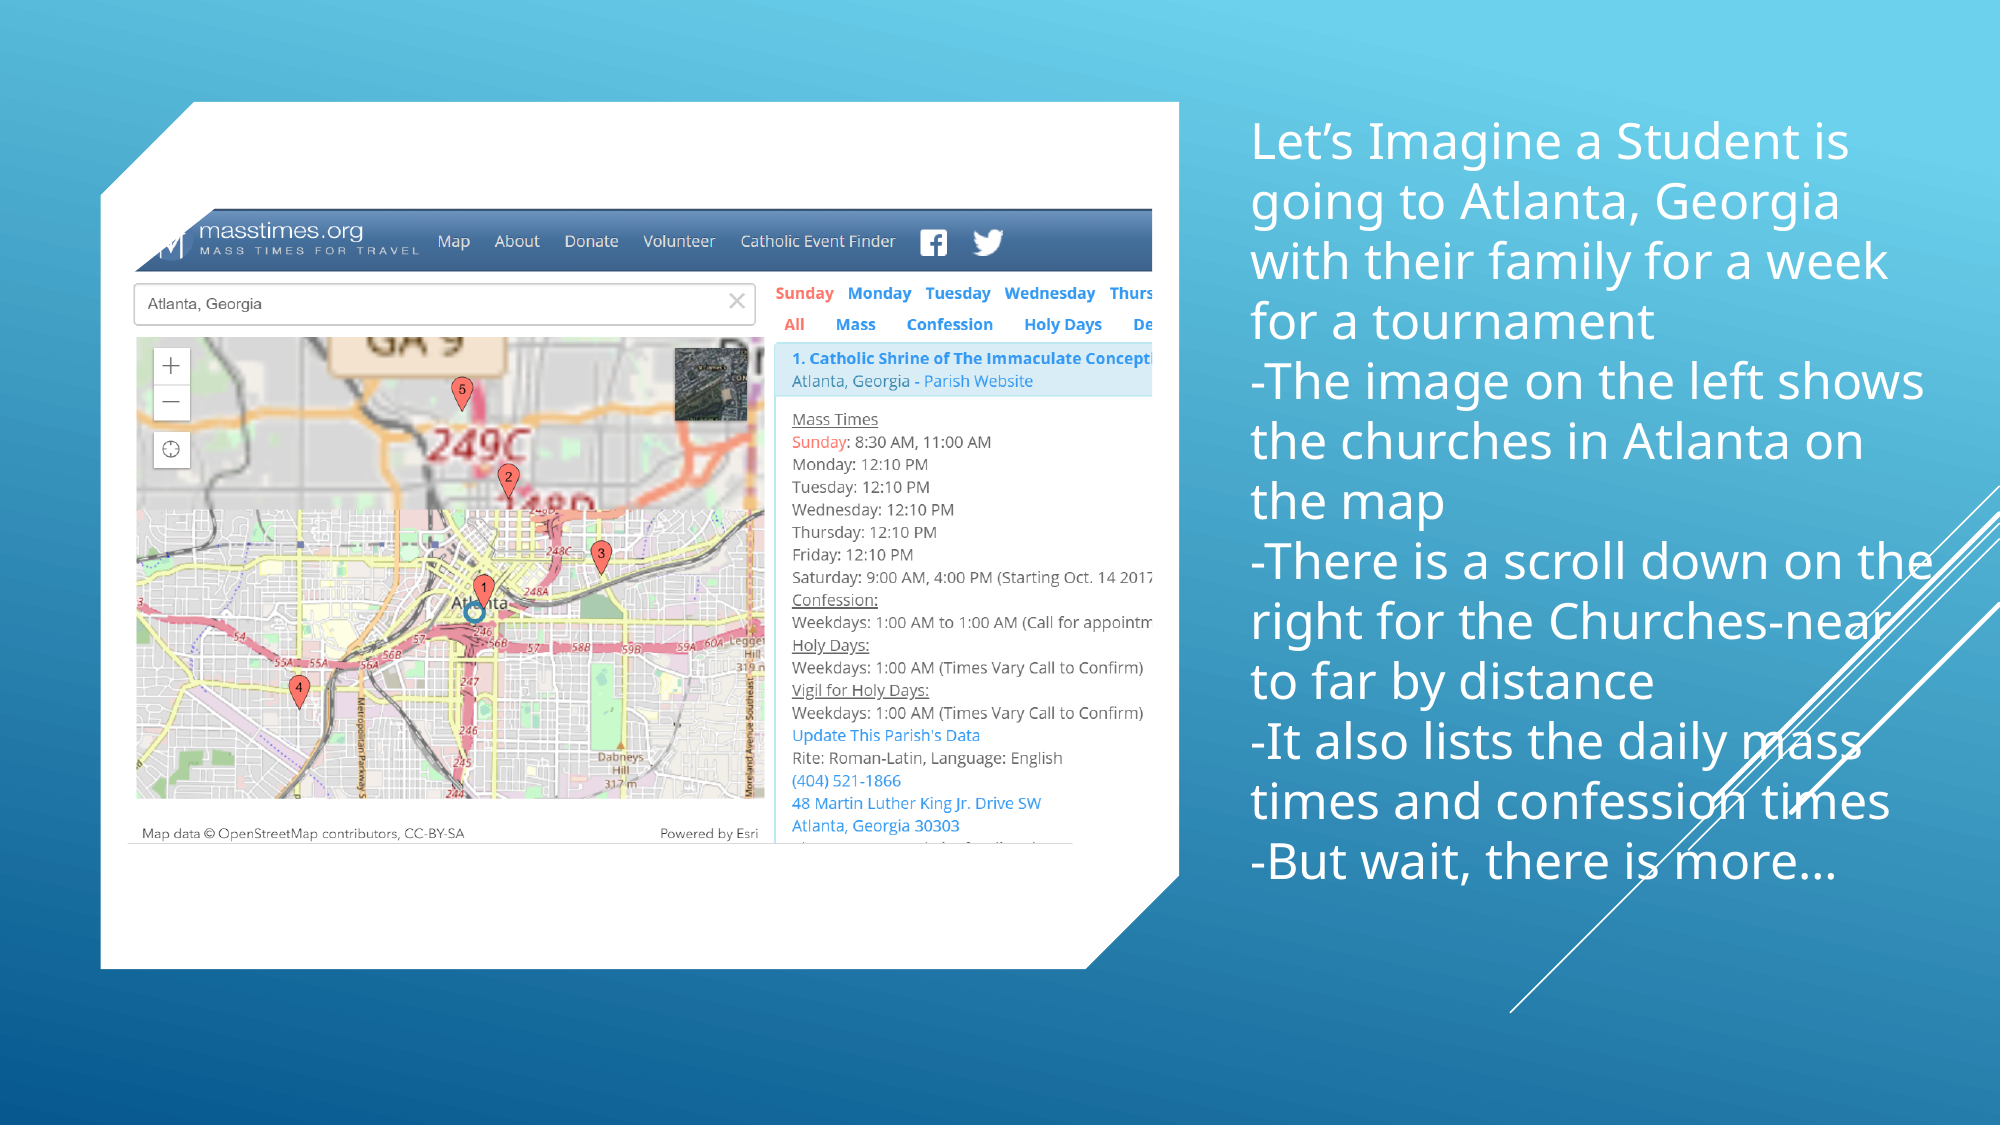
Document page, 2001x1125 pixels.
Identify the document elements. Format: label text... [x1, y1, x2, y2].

picture [127, 208, 1153, 851]
text_box [99, 100, 1181, 971]
text_box [0, 0, 2000, 1125]
text_box Let’s Imagine a Student is going to Atlanta, Georgia with their family for a week for a tournament -The image on the left shows the churches in Atlanta on the map -There is a scroll down on the right for the Churches-near to far by distance -It also lists the daily mass times and confession times -But wait, there is more… [1235, 101, 1957, 897]
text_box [1510, 485, 2000, 1013]
